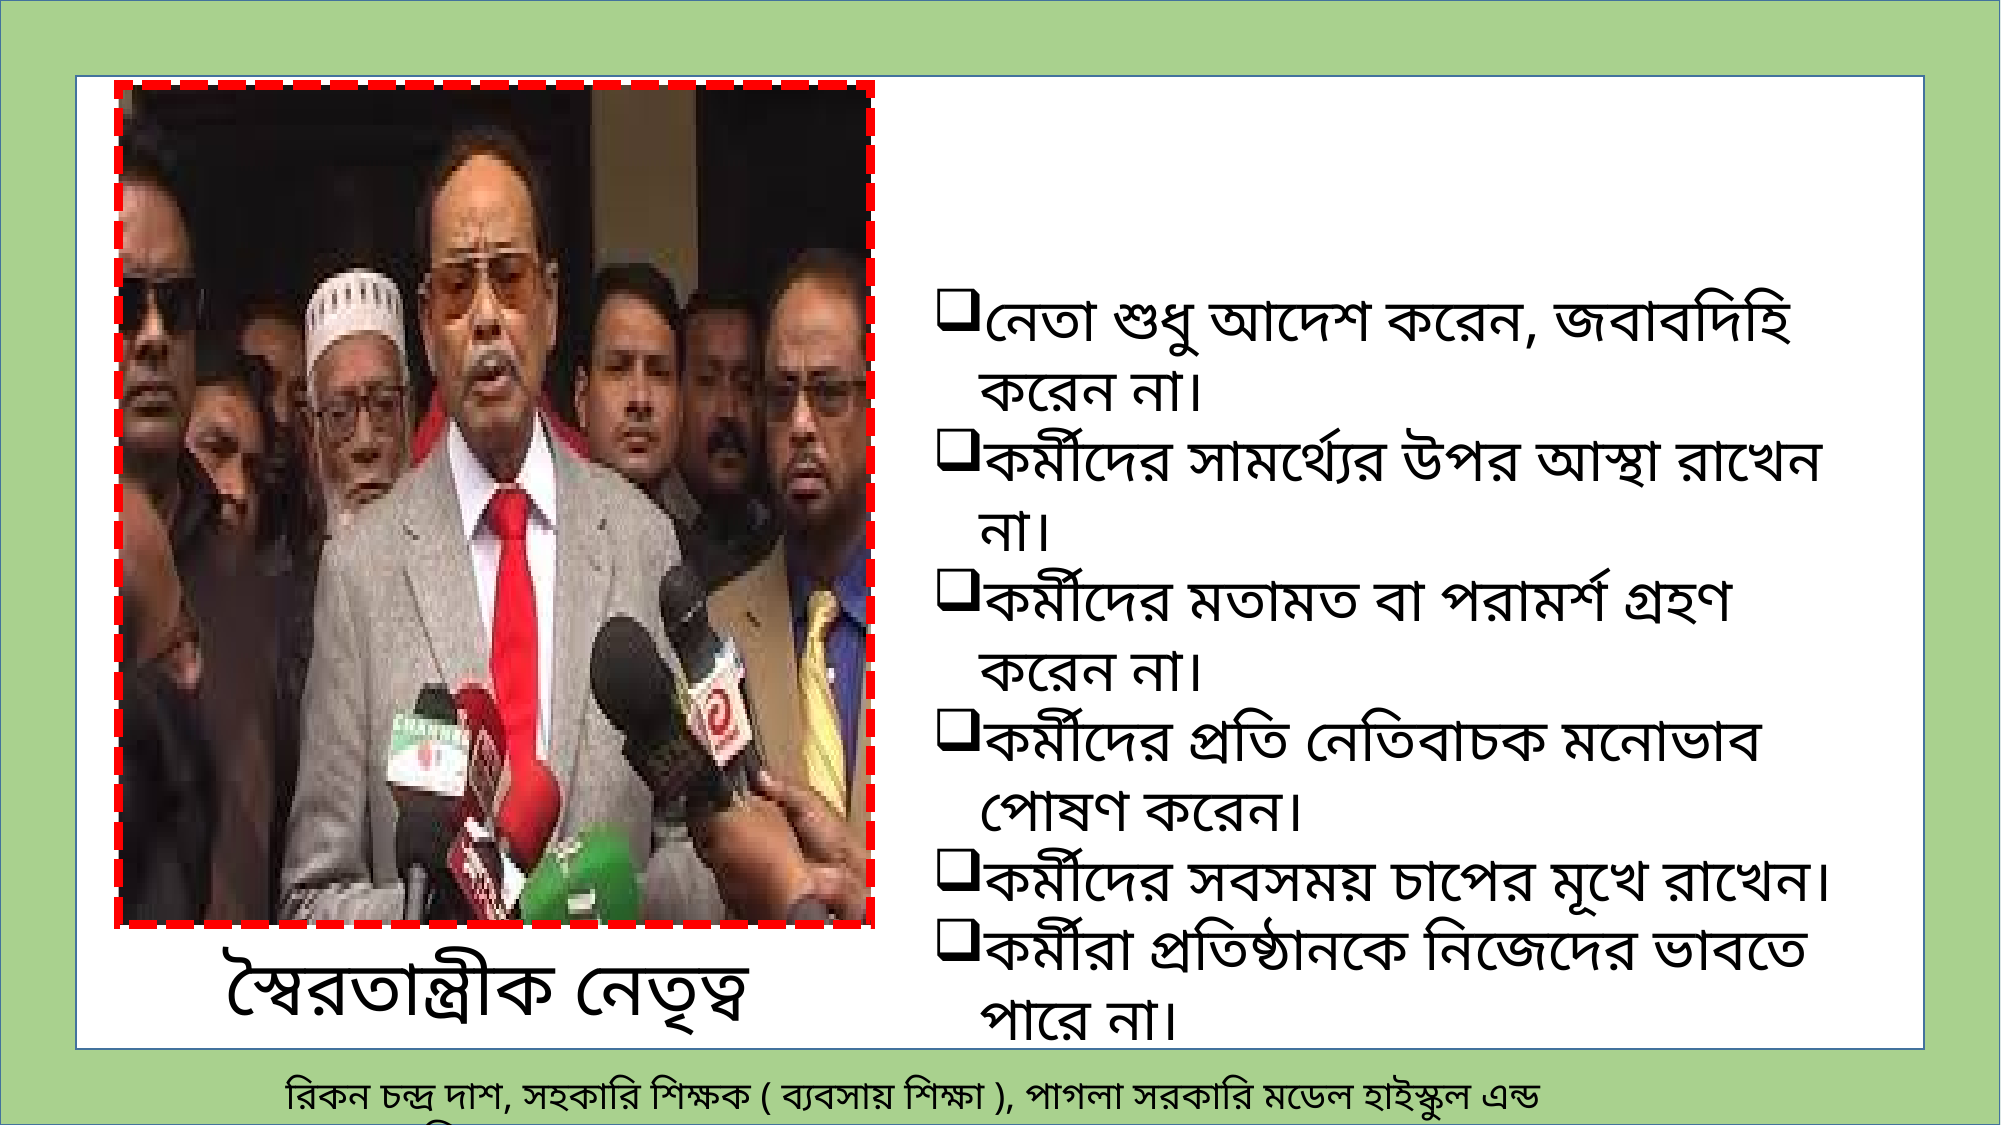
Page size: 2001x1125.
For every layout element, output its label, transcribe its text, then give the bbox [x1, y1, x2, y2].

text_box [118, 84, 872, 926]
text_box নেতা শুধু আদেশ করেন, জবাবদিহি করেন না। কর্মীদের সামর্থ্যের উপর আস্থা রাখেন না। কর্মীদের মতামত বা পরামর্শ গ্রহণ করেন না। কর্মীদের প্রতি নেতিবাচক মনোভাব পোষণ করেন। কর্মীদের সবসময় চাপের মূখে রাখেন। কর্মীরা প্রতিষ্ঠানকে নিজেদের ভাবতে পারে না। [917, 275, 1885, 1060]
text_box স্বৈরতান্ত্রীক নেতৃত্ব [114, 933, 860, 1039]
